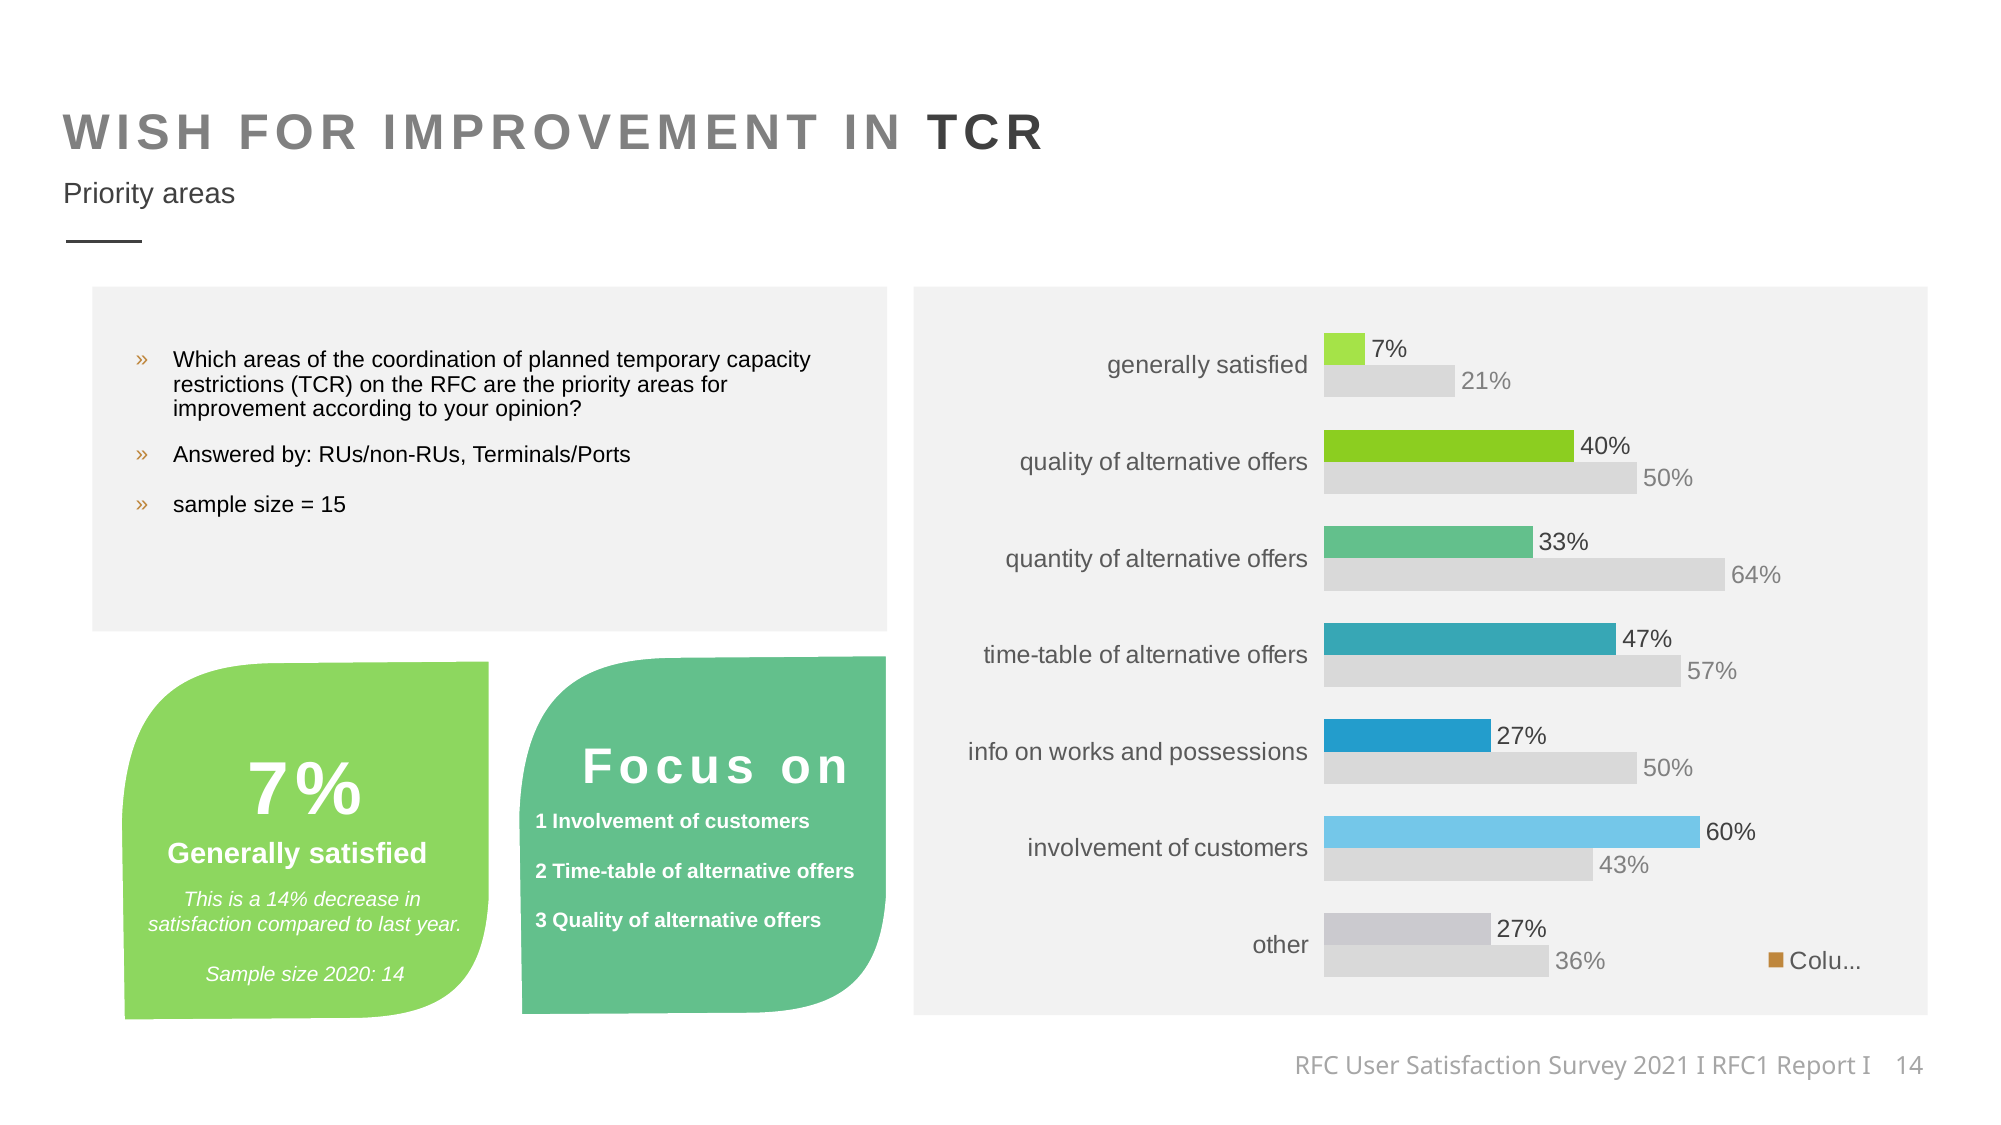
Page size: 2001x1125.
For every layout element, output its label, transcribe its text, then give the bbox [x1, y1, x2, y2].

text_box Priority areas [48, 167, 251, 218]
text_box 7% [232, 732, 378, 827]
text_box [119, 659, 491, 909]
text_box Which areas of the coordination of planned temporary capacity restrictions (TCR) on the RFC are the priority areas for improvement according to your opinion? Answered by: RUs/non-RUs, Terminals/Ports [120, 340, 863, 464]
text_box [913, 286, 1929, 1016]
chart [949, 302, 1885, 1008]
text_box [517, 654, 889, 1003]
text_box sample size = 15 [120, 484, 462, 534]
text_box 1 Involvement of customers 2 Time-table of alternative offers 3 Quality of alternative offers [520, 799, 888, 1015]
text_box [122, 993, 454, 1022]
text_box WISH FOR IMPROVEMENT IN TCR [47, 91, 1142, 167]
text_box Focus on [567, 725, 863, 799]
text_box Generally satisfied [152, 827, 443, 877]
text_box [91, 286, 888, 632]
text_box This is a 14% decrease in satisfaction compared to last year. Sample size 2020: 14 [120, 878, 490, 993]
